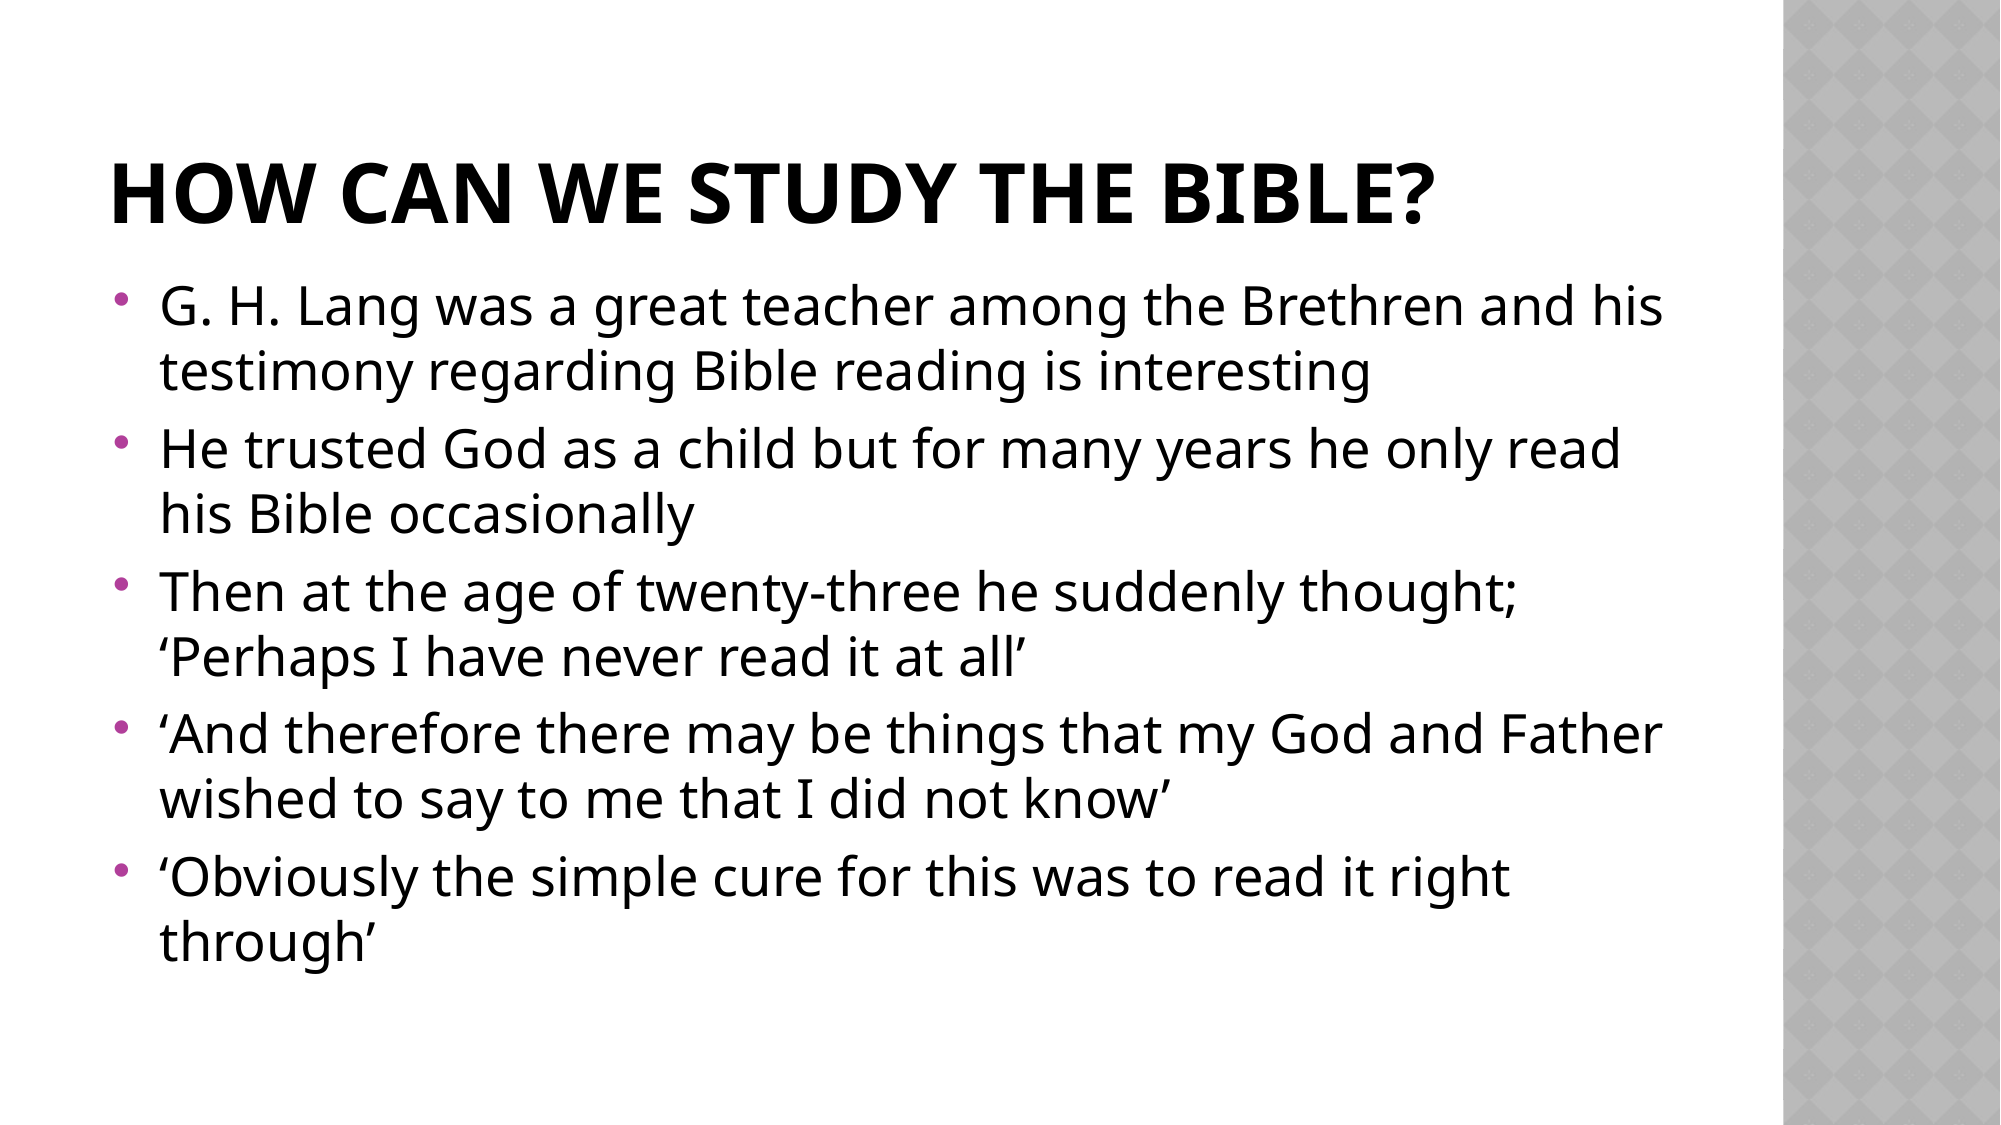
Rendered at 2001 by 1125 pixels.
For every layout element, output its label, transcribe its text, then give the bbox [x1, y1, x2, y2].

list G. H. Lang was a great teacher among the Brethren and his testimony regarding Bible reading is interesting He trusted God as a child but for many years he only read his Bible occasionally Then at the age of twenty-three he suddenly thought; ‘Perhaps I have never read it at all’ ‘And therefore there may be things that my God and Father wished to say to me that I did not know’ ‘Obviously the simple cure for this was to read it right through’ [99, 264, 1684, 1059]
title How can we study the Bible? [99, 52, 1684, 240]
